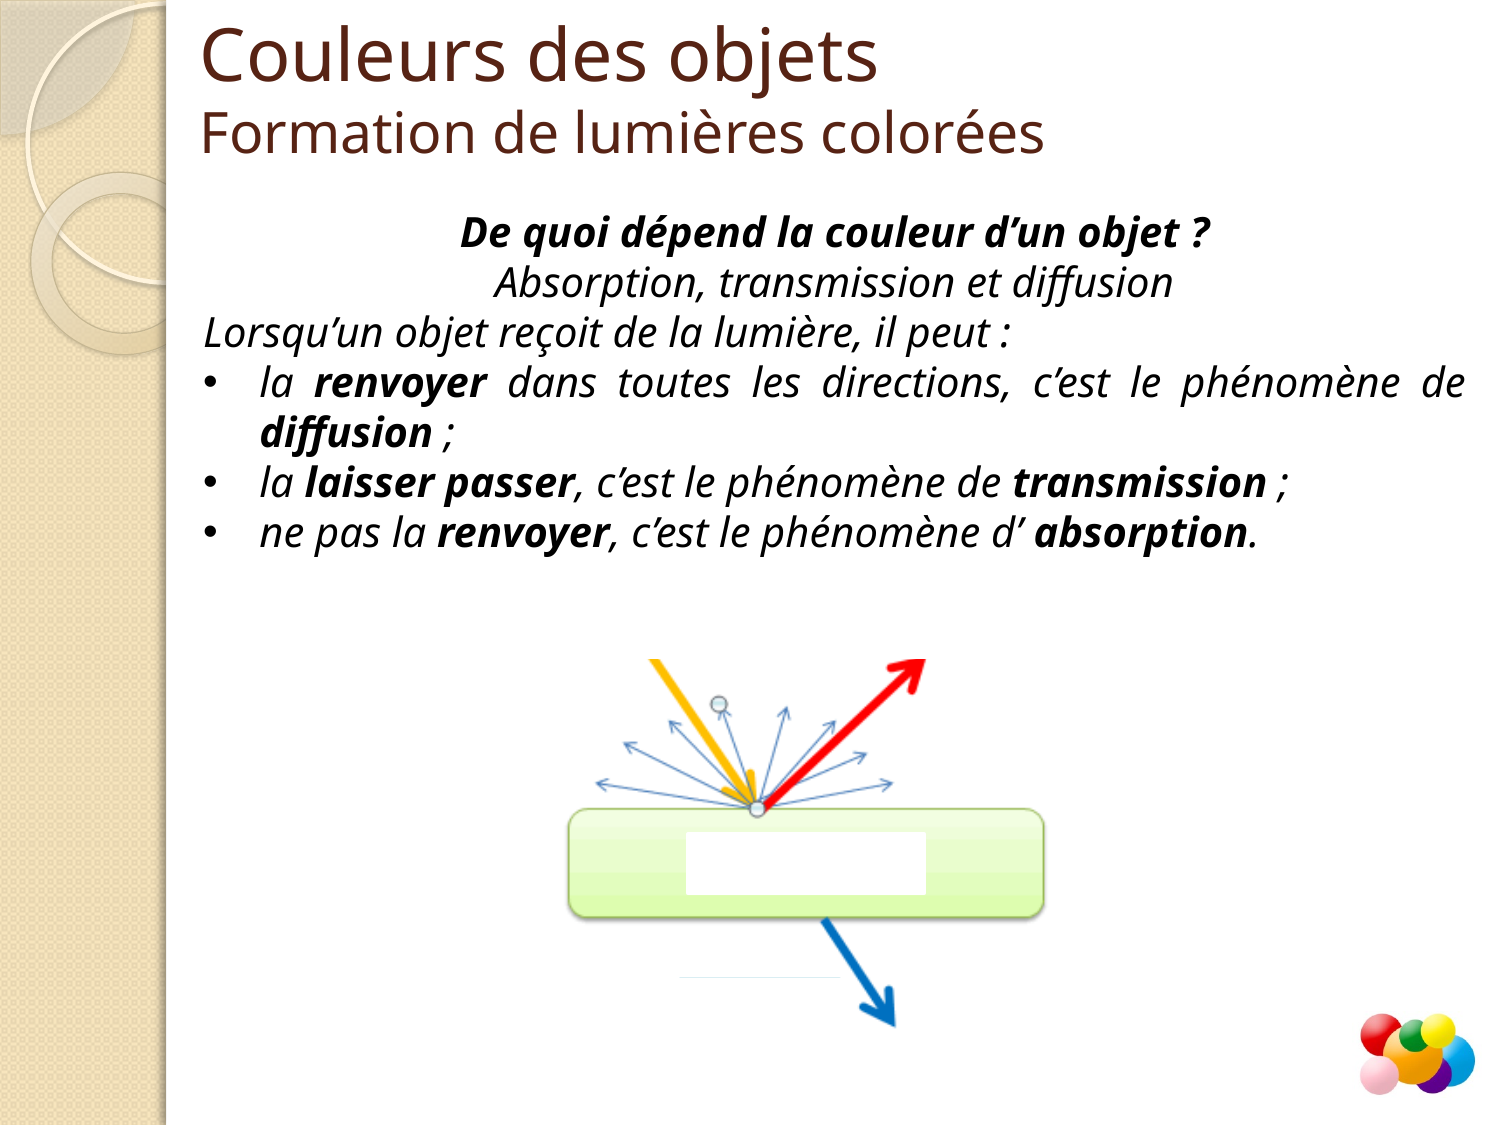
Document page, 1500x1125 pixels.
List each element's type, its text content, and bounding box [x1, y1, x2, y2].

picture [1352, 1011, 1482, 1098]
text_box De quoi dépend la couleur d’un objet ? Absorption, transmission et diffusion Lorsqu’un objet reçoit de la lumière, il peut : la renvoyer dans toutes les directions, c’est le phénomène de diffusion ; la laisser passer, c’est le phénomène de transmission ; ne pas la renvoyer, c’est le phénomène d’ absorption. [188, 198, 1482, 564]
title Couleurs des objets Formation de lumières colorées [184, 0, 1119, 173]
picture [548, 597, 1064, 1039]
